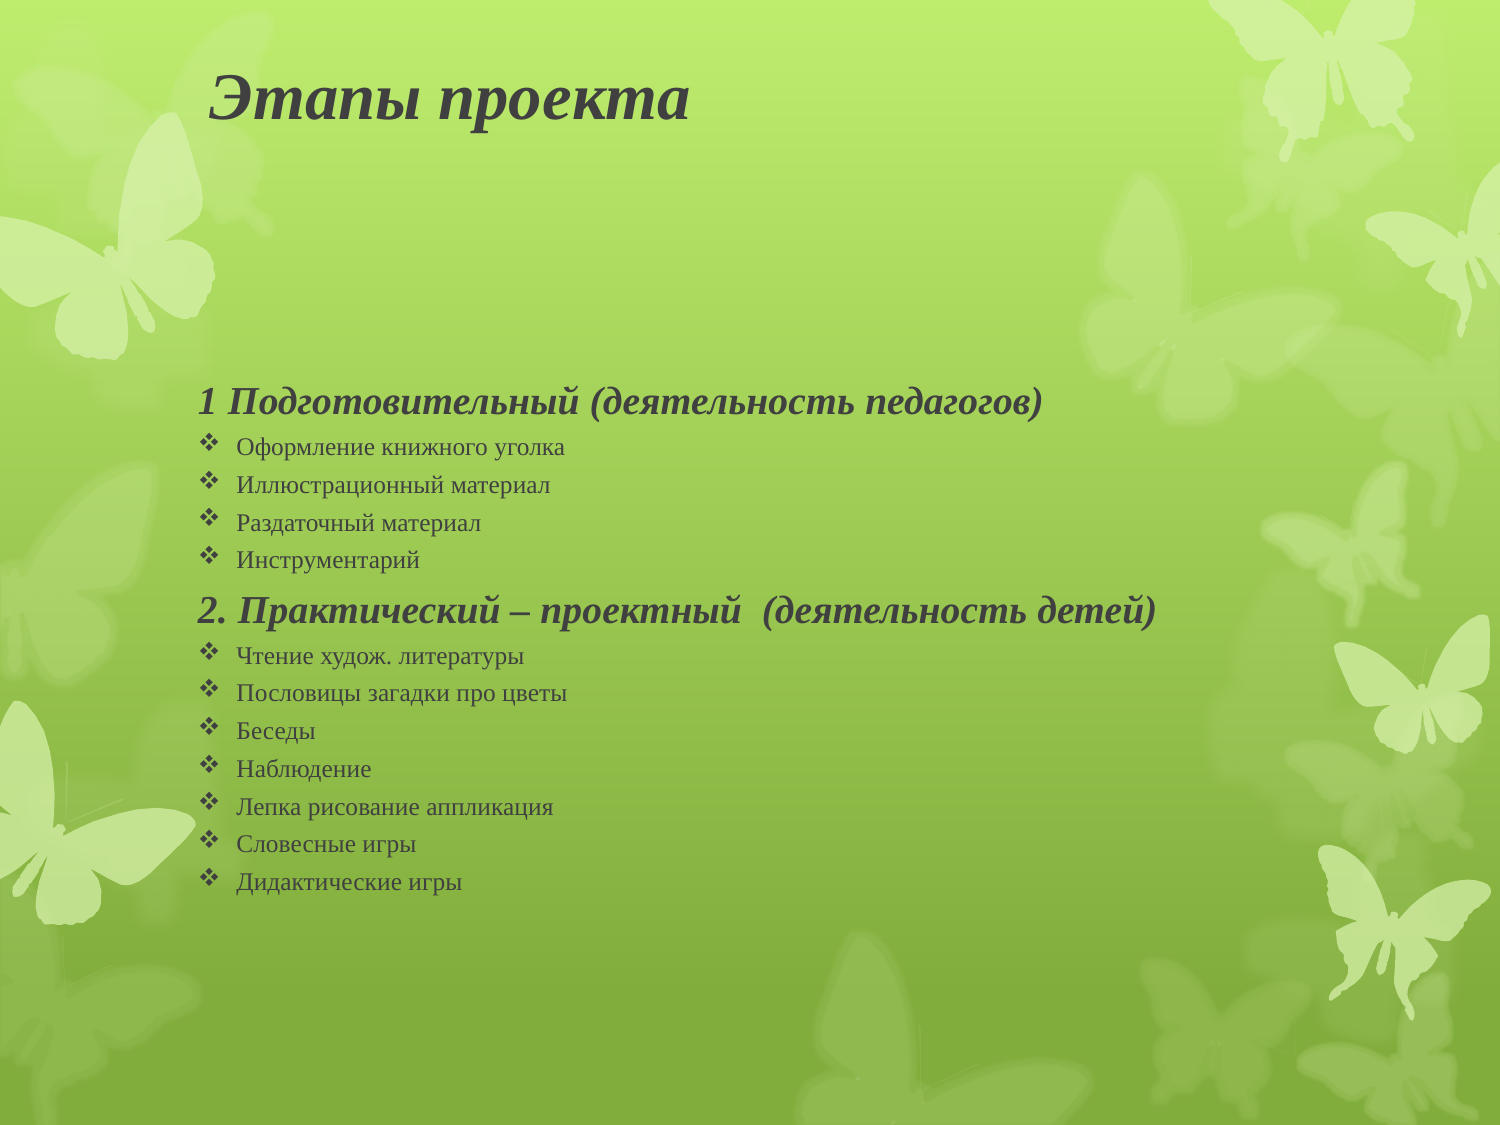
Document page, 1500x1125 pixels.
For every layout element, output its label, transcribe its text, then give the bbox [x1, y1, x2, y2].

list 1 Подготовительный (деятельность педагогов) Оформление книжного уголка Иллюстрационный материал Раздаточный материал Инструментарий 2. Практический – проектный (деятельность детей) Чтение худож. литературы Пословицы загадки про цветы Беседы Наблюдение Лепка рисование аппликация Словесные игры Дидактические игры [183, 278, 1352, 909]
title Этапы проекта [194, 0, 1364, 202]
